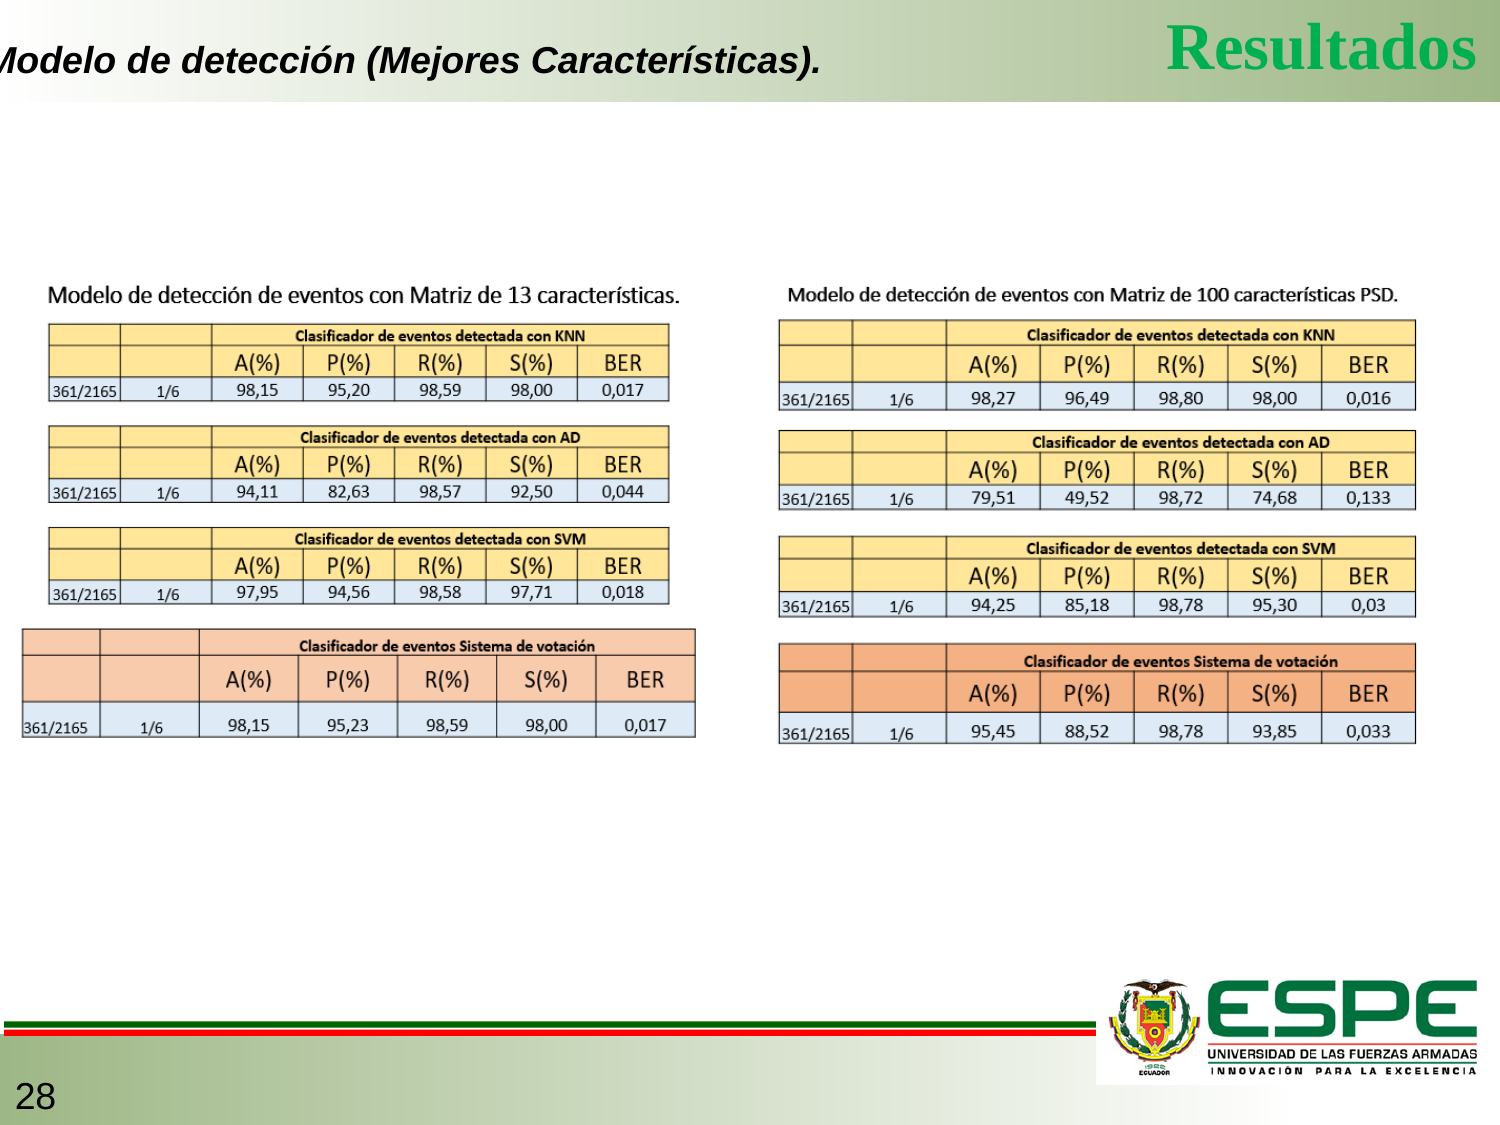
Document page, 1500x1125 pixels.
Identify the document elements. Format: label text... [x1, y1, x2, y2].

picture [761, 278, 1435, 752]
picture [0, 278, 722, 752]
title Modelo de detección (Mejores Características). [0, 28, 848, 113]
text_box 28 [0, 1064, 116, 1125]
picture [1096, 965, 1483, 1085]
text_box Resultados [142, 0, 1493, 183]
